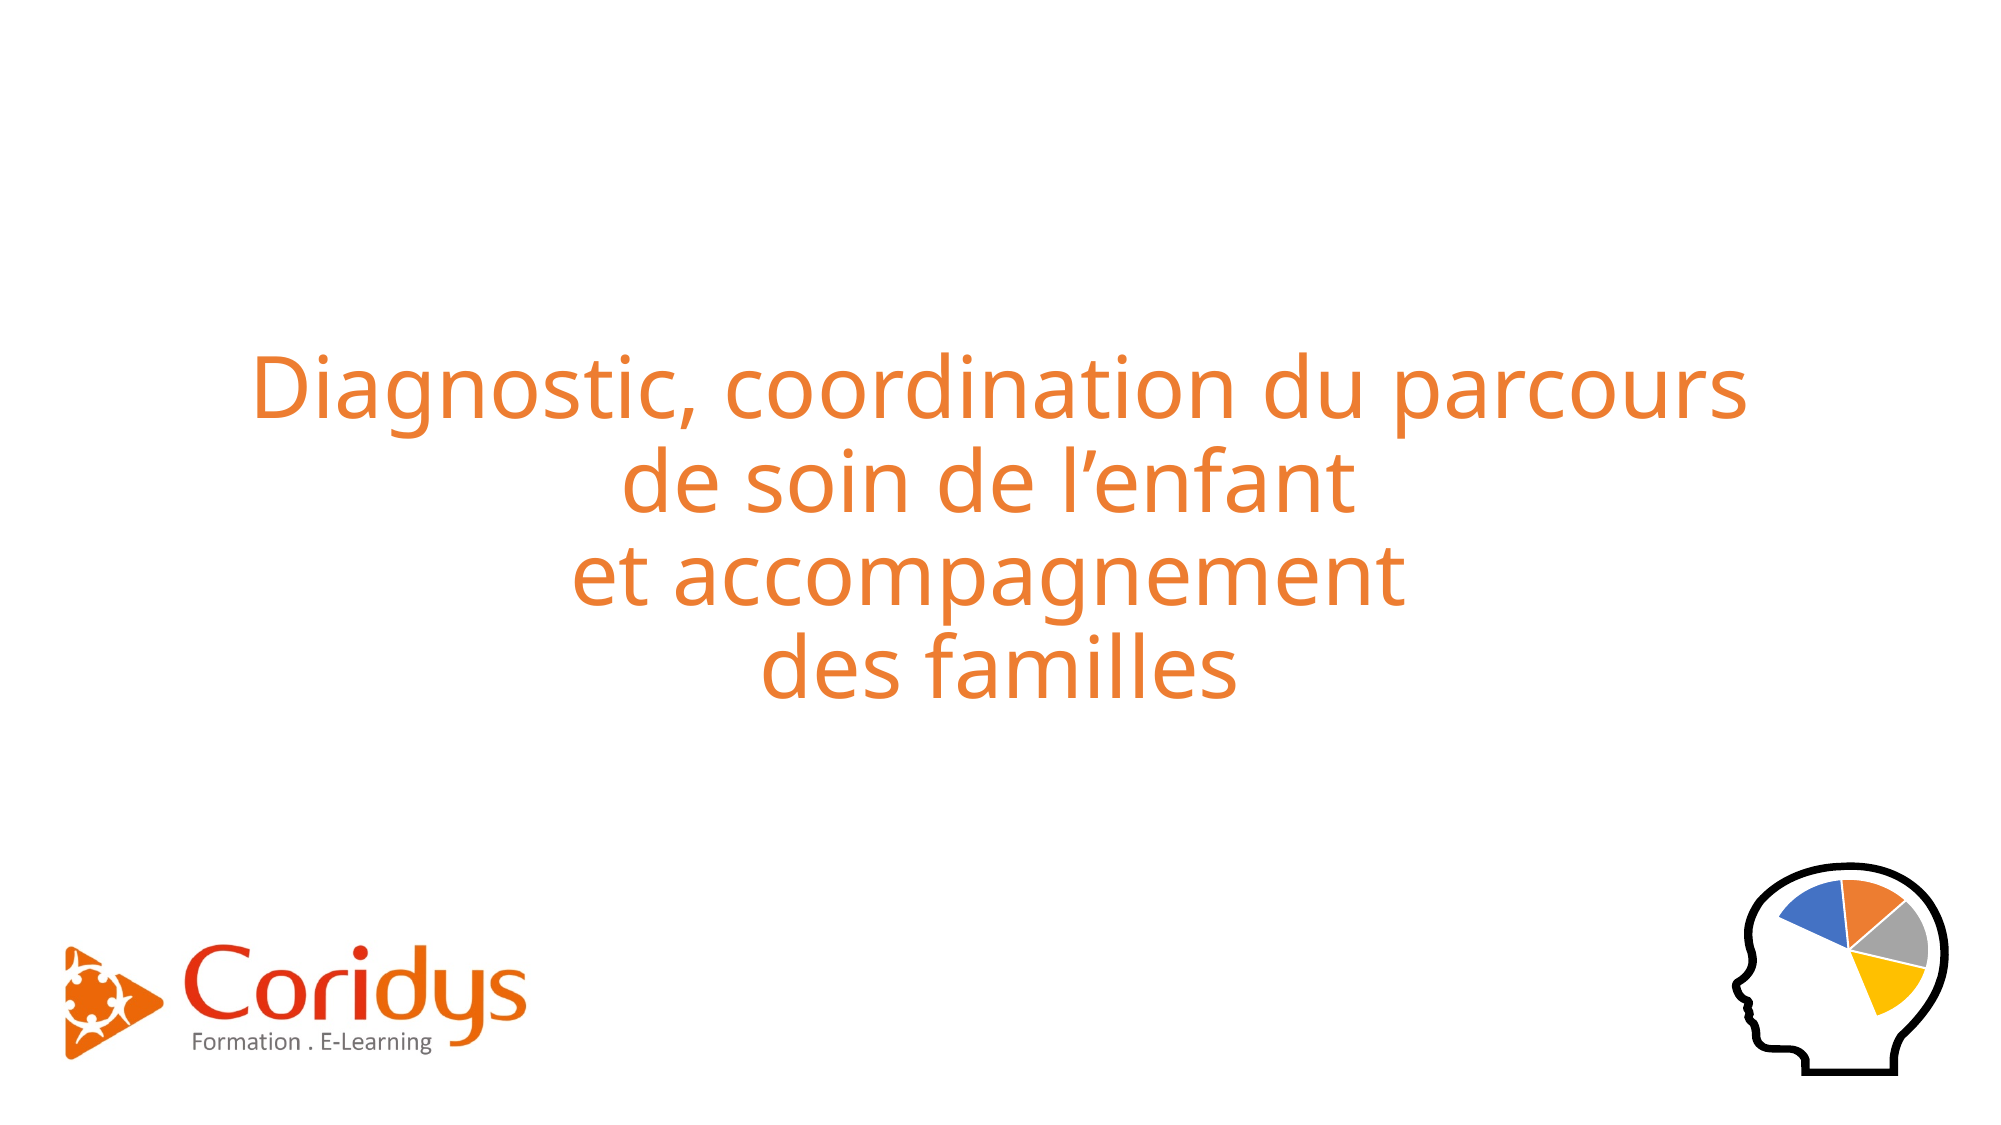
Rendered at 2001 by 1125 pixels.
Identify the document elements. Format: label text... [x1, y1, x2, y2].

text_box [1730, 862, 1958, 1076]
title Diagnostic, coordination du parcours de soin de l’enfant et accompagnement des familles [205, 332, 1795, 725]
picture [61, 940, 533, 1064]
